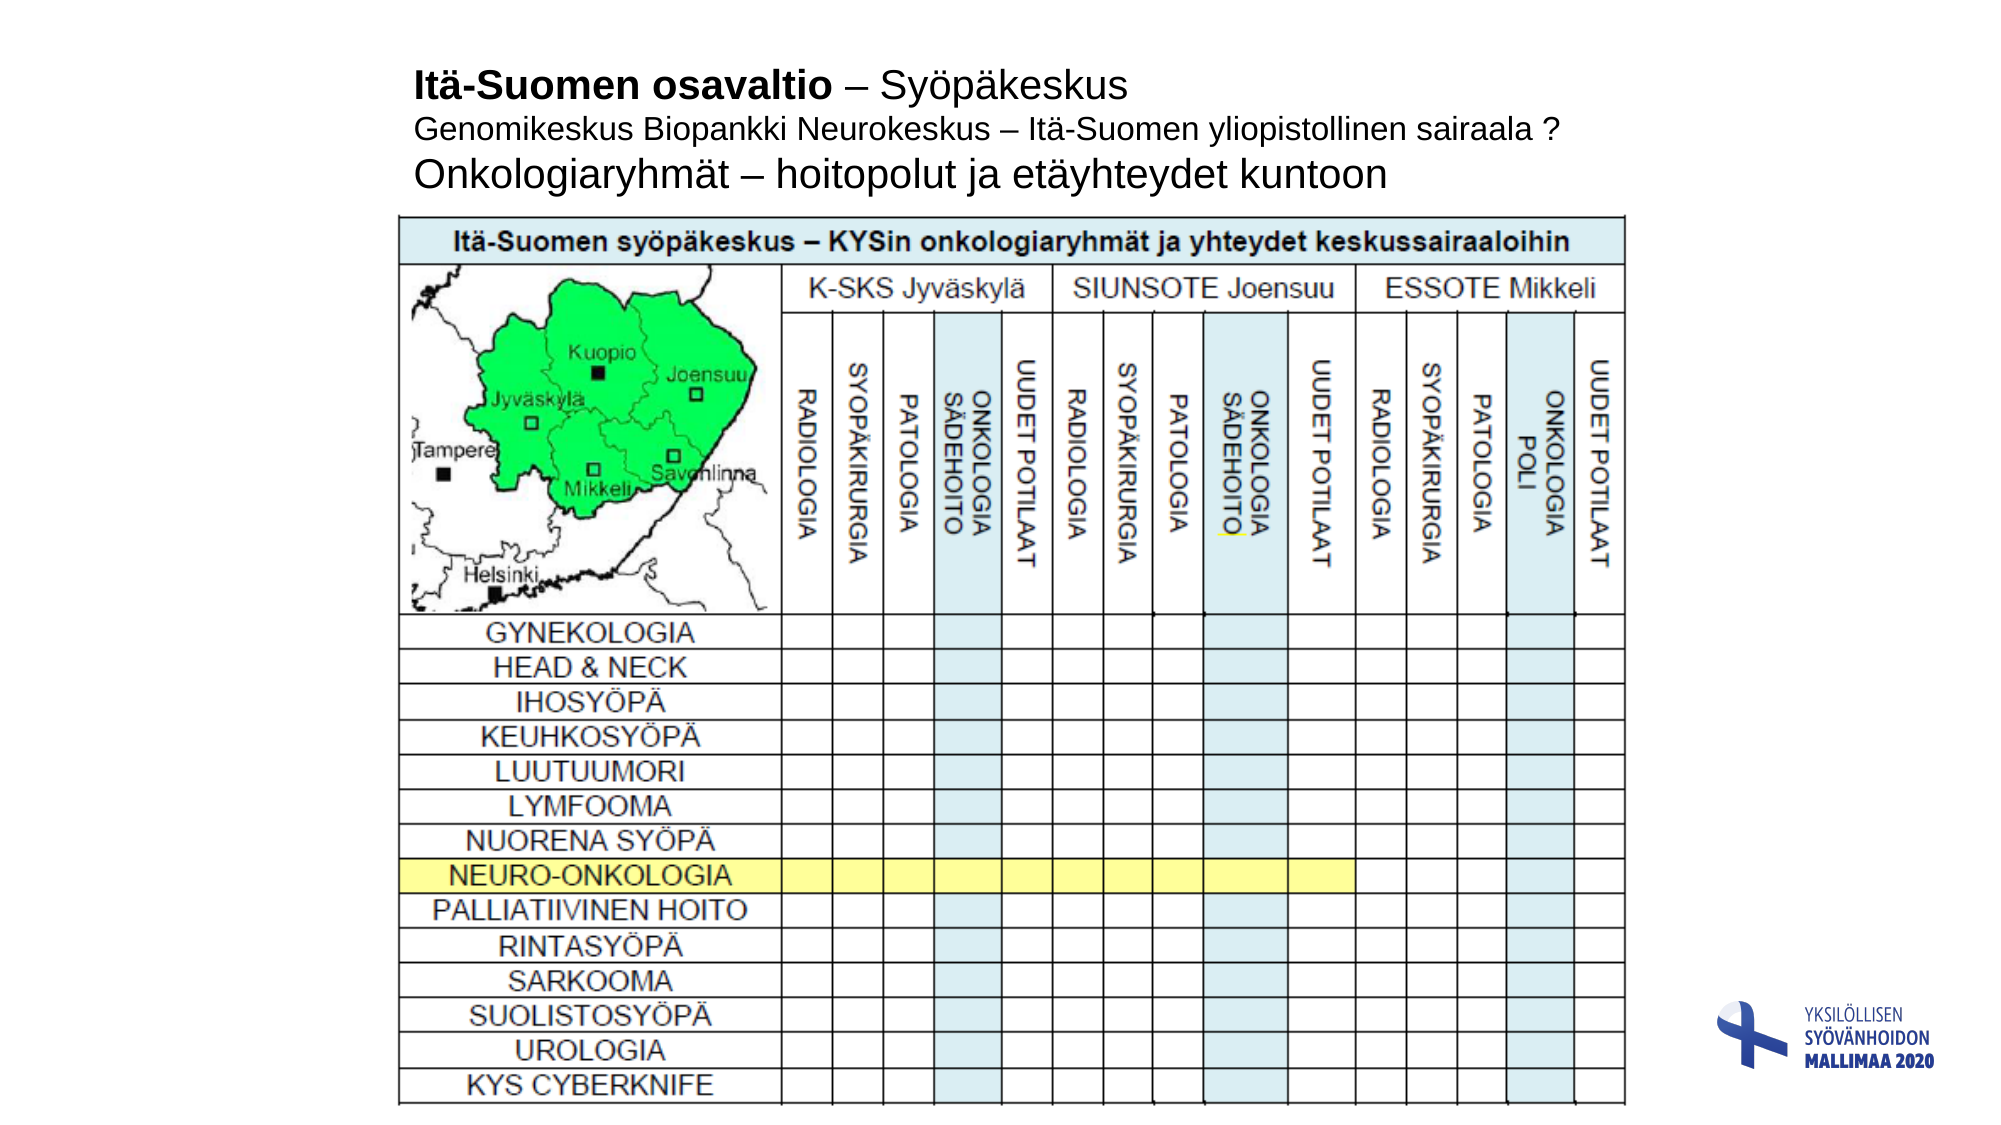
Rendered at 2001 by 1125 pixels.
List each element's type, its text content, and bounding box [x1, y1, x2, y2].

text_box Itä-Suomen osavaltio – Syöpäkeskus Genomikeskus Biopankki Neurokeskus – Itä-Suomen yliopistollinen sairaala ? Onkologiaryhmät – hoitopolut ja etäyhteydet kuntoon [398, 50, 1615, 205]
picture [385, 210, 1638, 1118]
picture [1717, 1001, 1934, 1069]
